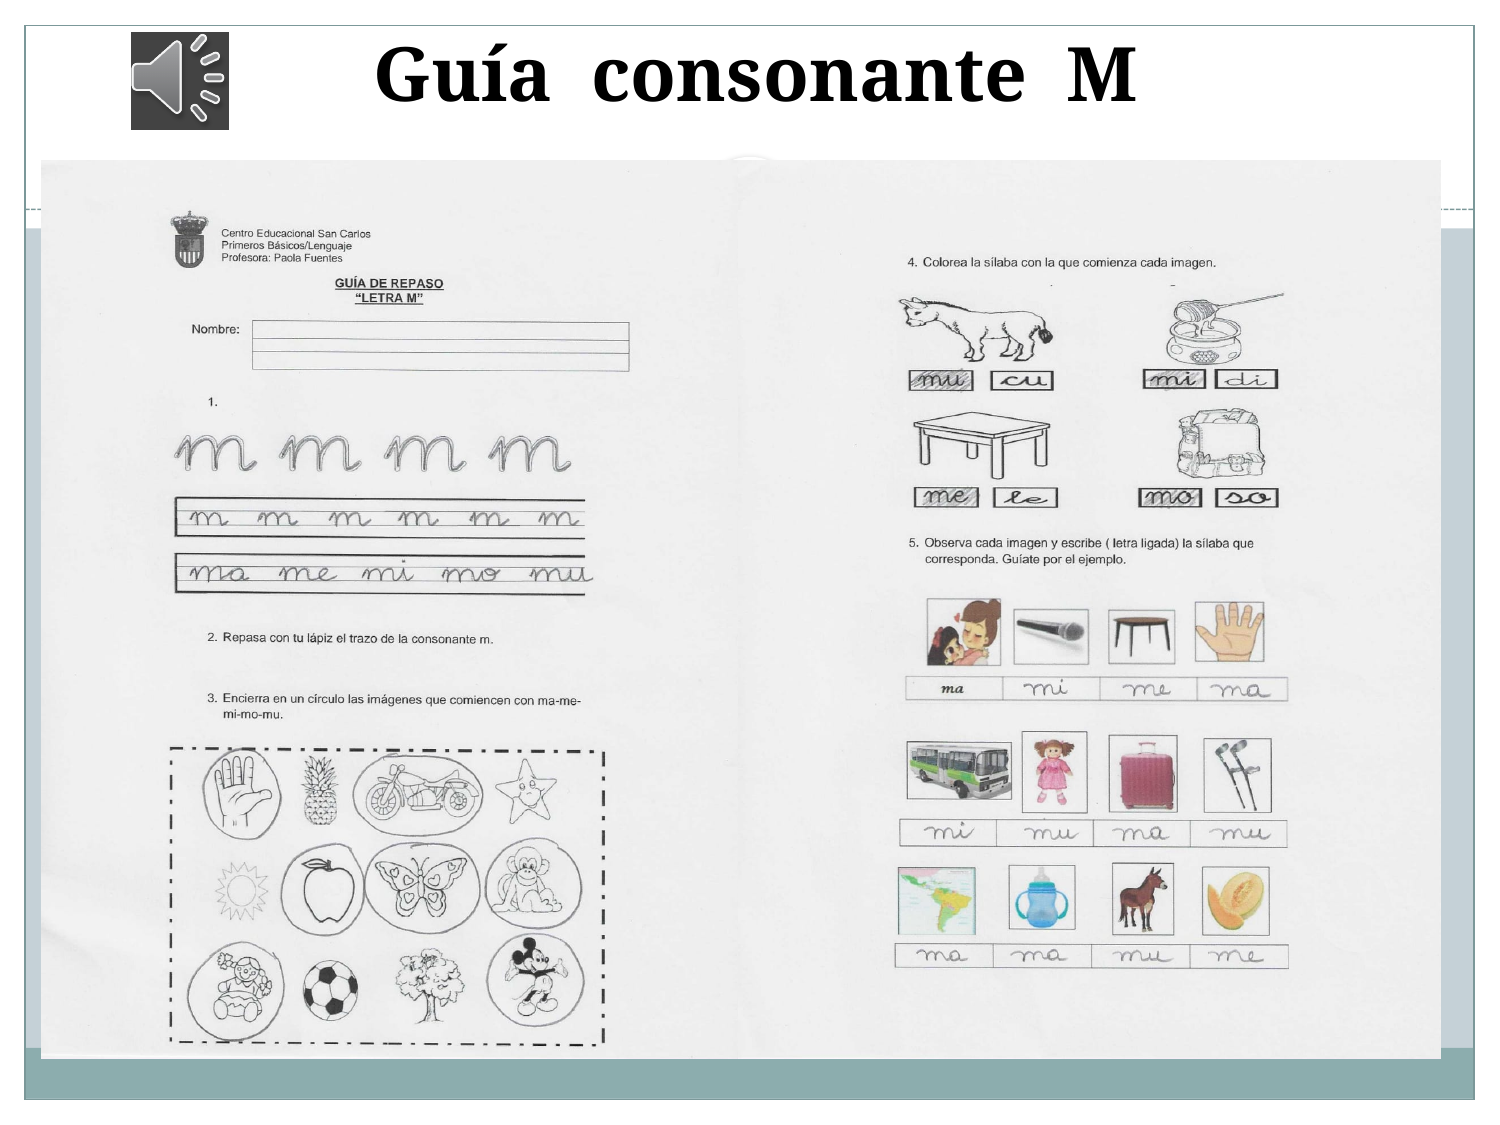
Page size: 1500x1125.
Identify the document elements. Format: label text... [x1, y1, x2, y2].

picture [130, 30, 231, 132]
text_box Guía consonante M [230, 19, 1282, 124]
picture [41, 160, 1442, 1060]
